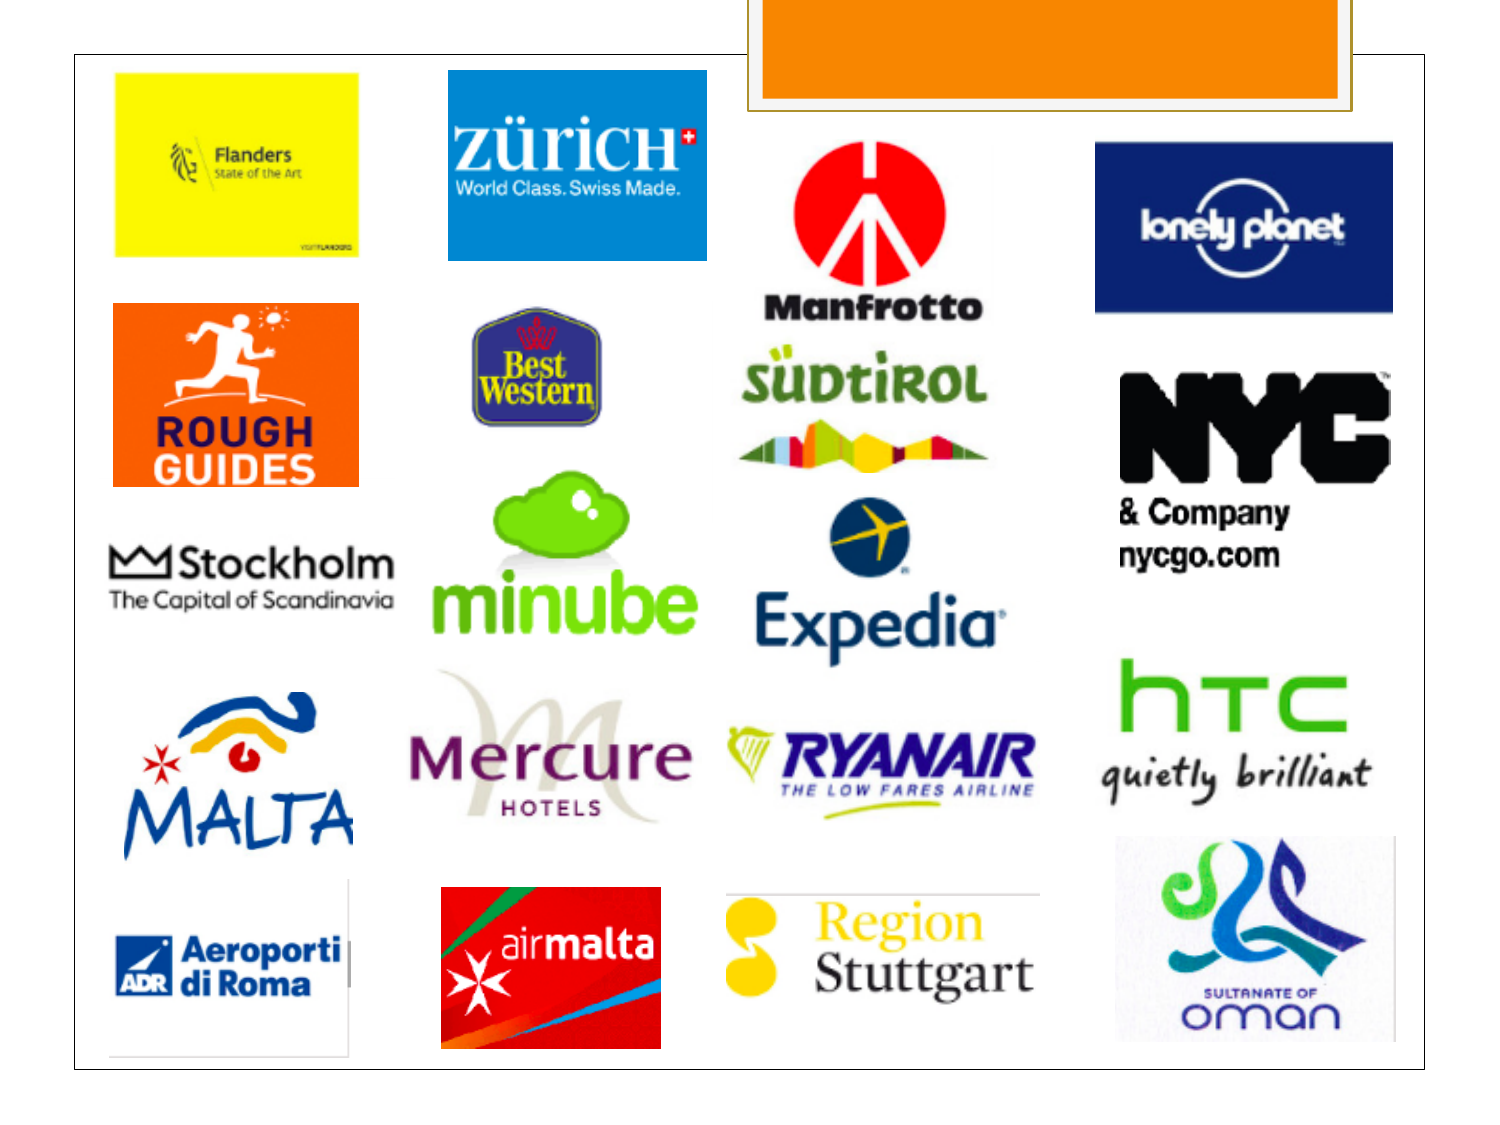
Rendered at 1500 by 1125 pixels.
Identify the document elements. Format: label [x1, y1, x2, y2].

picture [107, 66, 371, 266]
picture [1094, 118, 1393, 332]
picture [124, 692, 353, 864]
picture [1120, 370, 1391, 577]
picture [1086, 638, 1397, 1043]
picture [441, 887, 661, 1050]
picture [711, 139, 1040, 1060]
picture [99, 272, 702, 857]
picture [448, 70, 707, 262]
picture [109, 879, 351, 1058]
